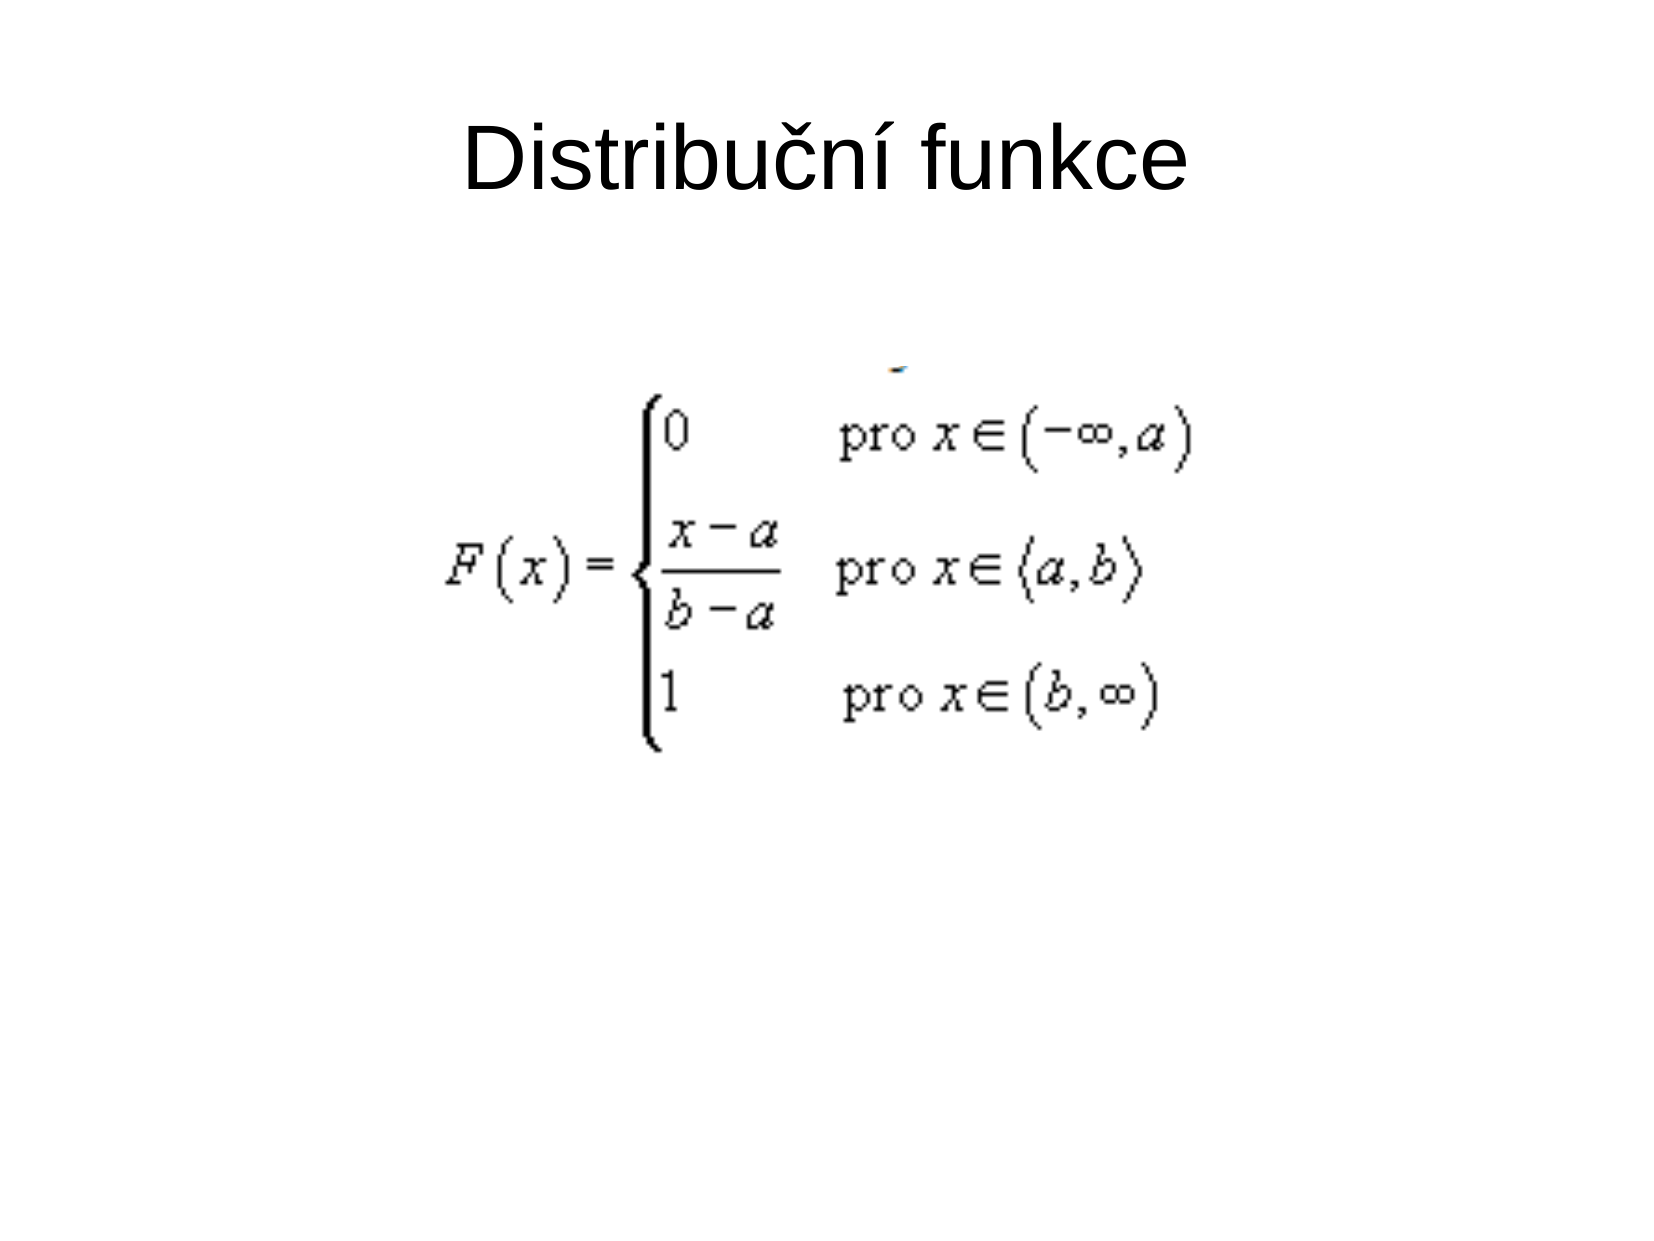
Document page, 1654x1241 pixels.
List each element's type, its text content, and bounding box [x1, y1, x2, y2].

picture [354, 365, 1371, 839]
text_box Distribuční funkce [82, 49, 1571, 257]
